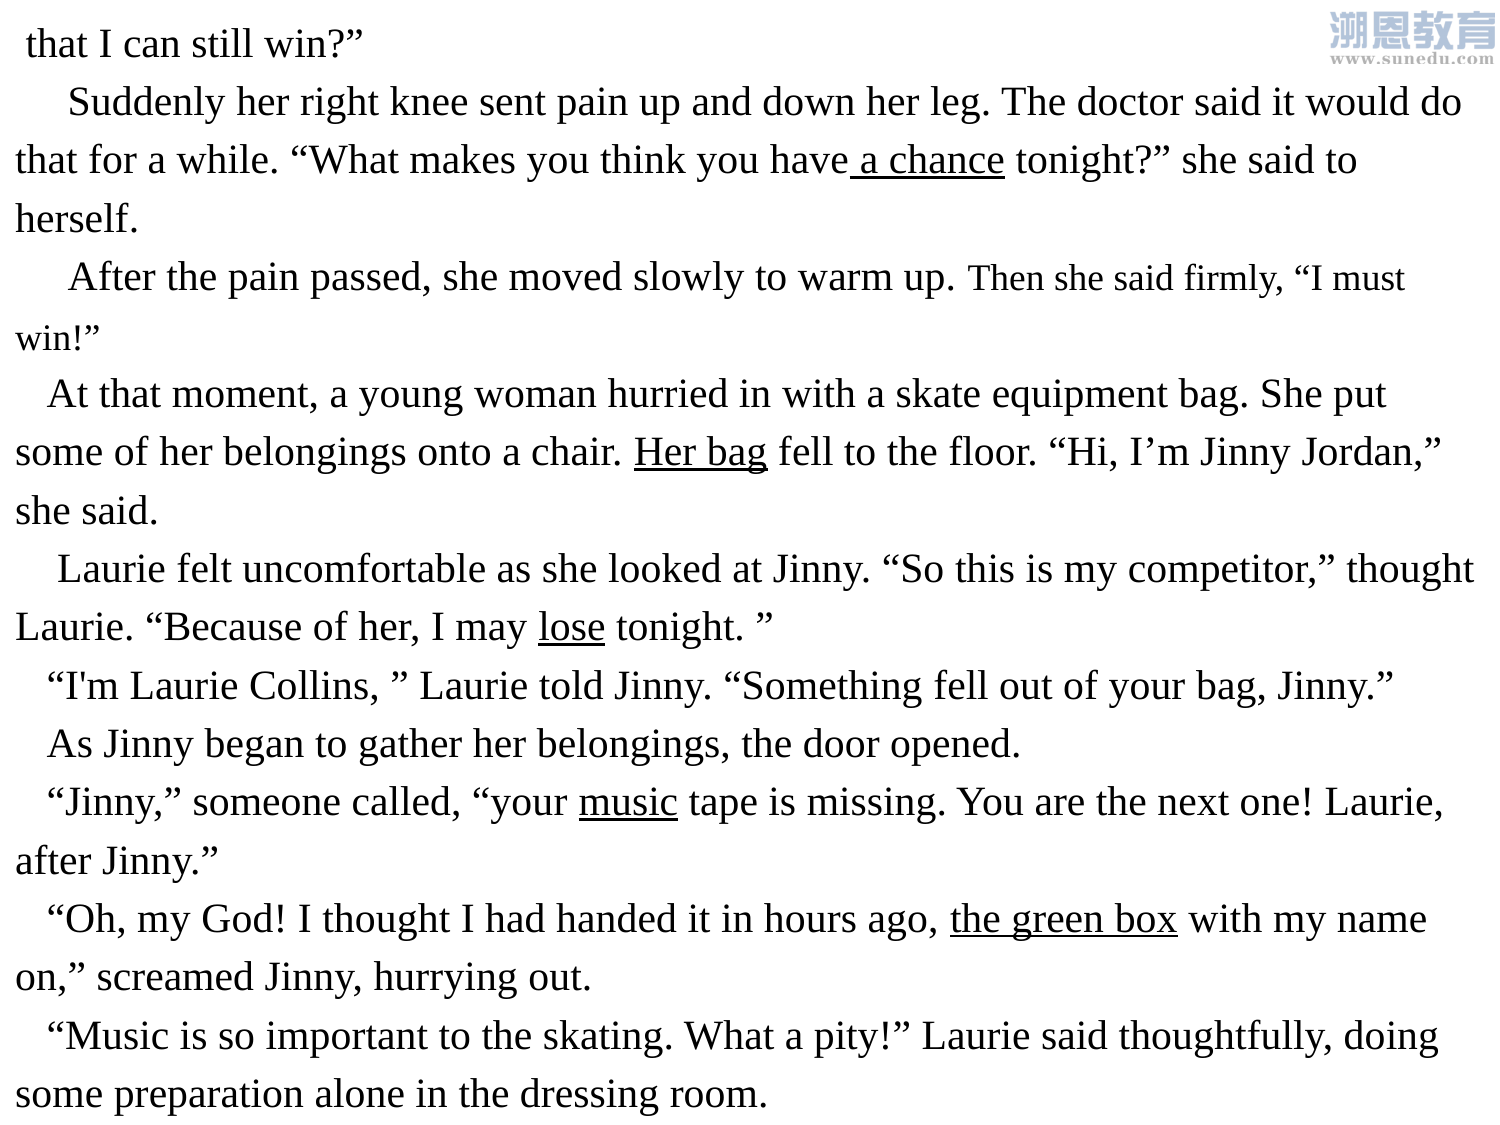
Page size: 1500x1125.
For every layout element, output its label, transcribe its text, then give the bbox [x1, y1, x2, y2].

text_box that I can still win?” Suddenly her right knee sent pain up and down her leg. The doctor said it would do that for a while. “What makes you think you have a chance tonight?” she said to herself. After the pain passed, she moved slowly to warm up. Then she said firmly, “I must win!” At that moment, a young woman hurried in with a skate equipment bag. She put some of her belongings onto a chair. Her bag fell to the floor. “Hi, I’m Jinny Jordan,” she said. Laurie felt uncomfortable as she looked at Jinny. “So this is my competitor,” thought Laurie. “Because of her, I may lose tonight. ” “I'm Laurie Collins, ” Laurie told Jinny. “Something fell out of your bag, Jinny.” As Jinny began to gather her belongings, the door opened. “Jinny,” someone called, “your music tape is missing. You are the next one! Laurie, after Jinny.” “Oh, my God! I thought I had handed it in hours ago, the green box with my name on,” screamed Jinny, hurrying out. “Music is so important to the skating. What a pity!” Laurie said thoughtfully, doing some preparation alone in the dressing room. Paragraph 1 Suddenly, she saw something under the chair. Paragraph 2 Minutes later, Laurie glided(滑行) to the center of the stadium when her name was called. [0, 0, 1500, 1125]
